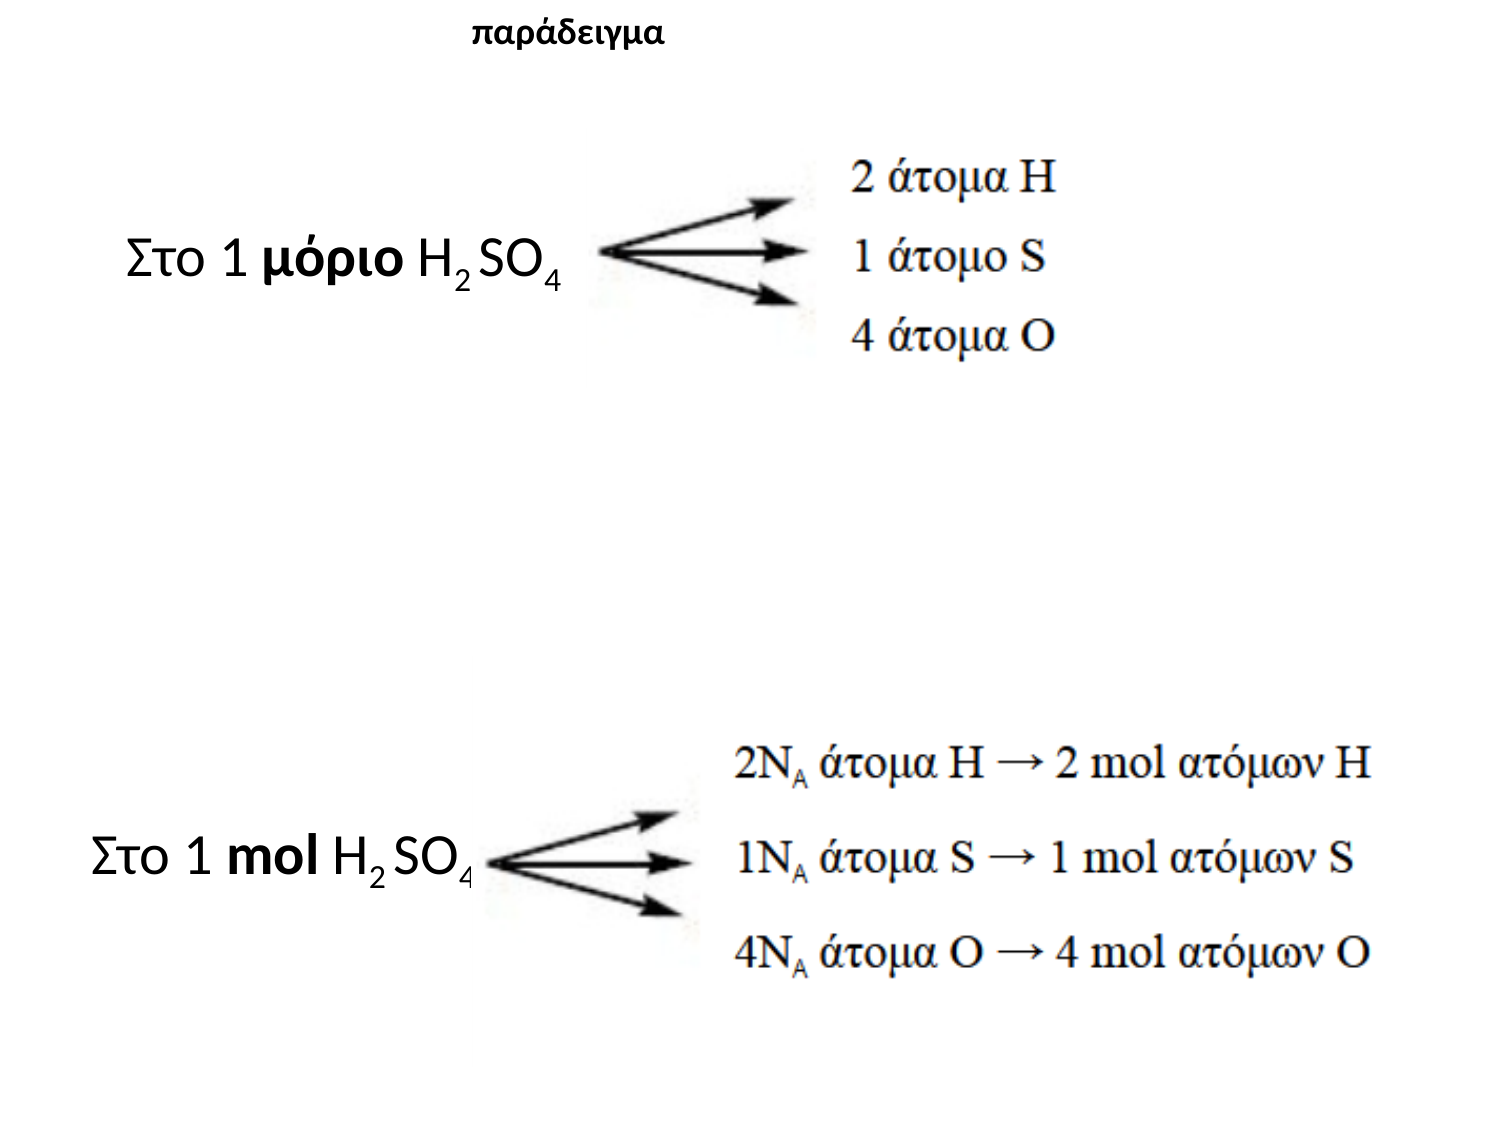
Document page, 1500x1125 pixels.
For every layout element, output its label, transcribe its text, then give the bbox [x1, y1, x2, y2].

text_box Στο 1 mol Η2 SΟ4 [76, 808, 466, 903]
text_box παράδειγμα [457, 0, 797, 60]
text_box Στο 1 μόριο Η2 SΟ4 [111, 210, 577, 306]
picture [585, 128, 1108, 388]
picture [471, 656, 1500, 1067]
